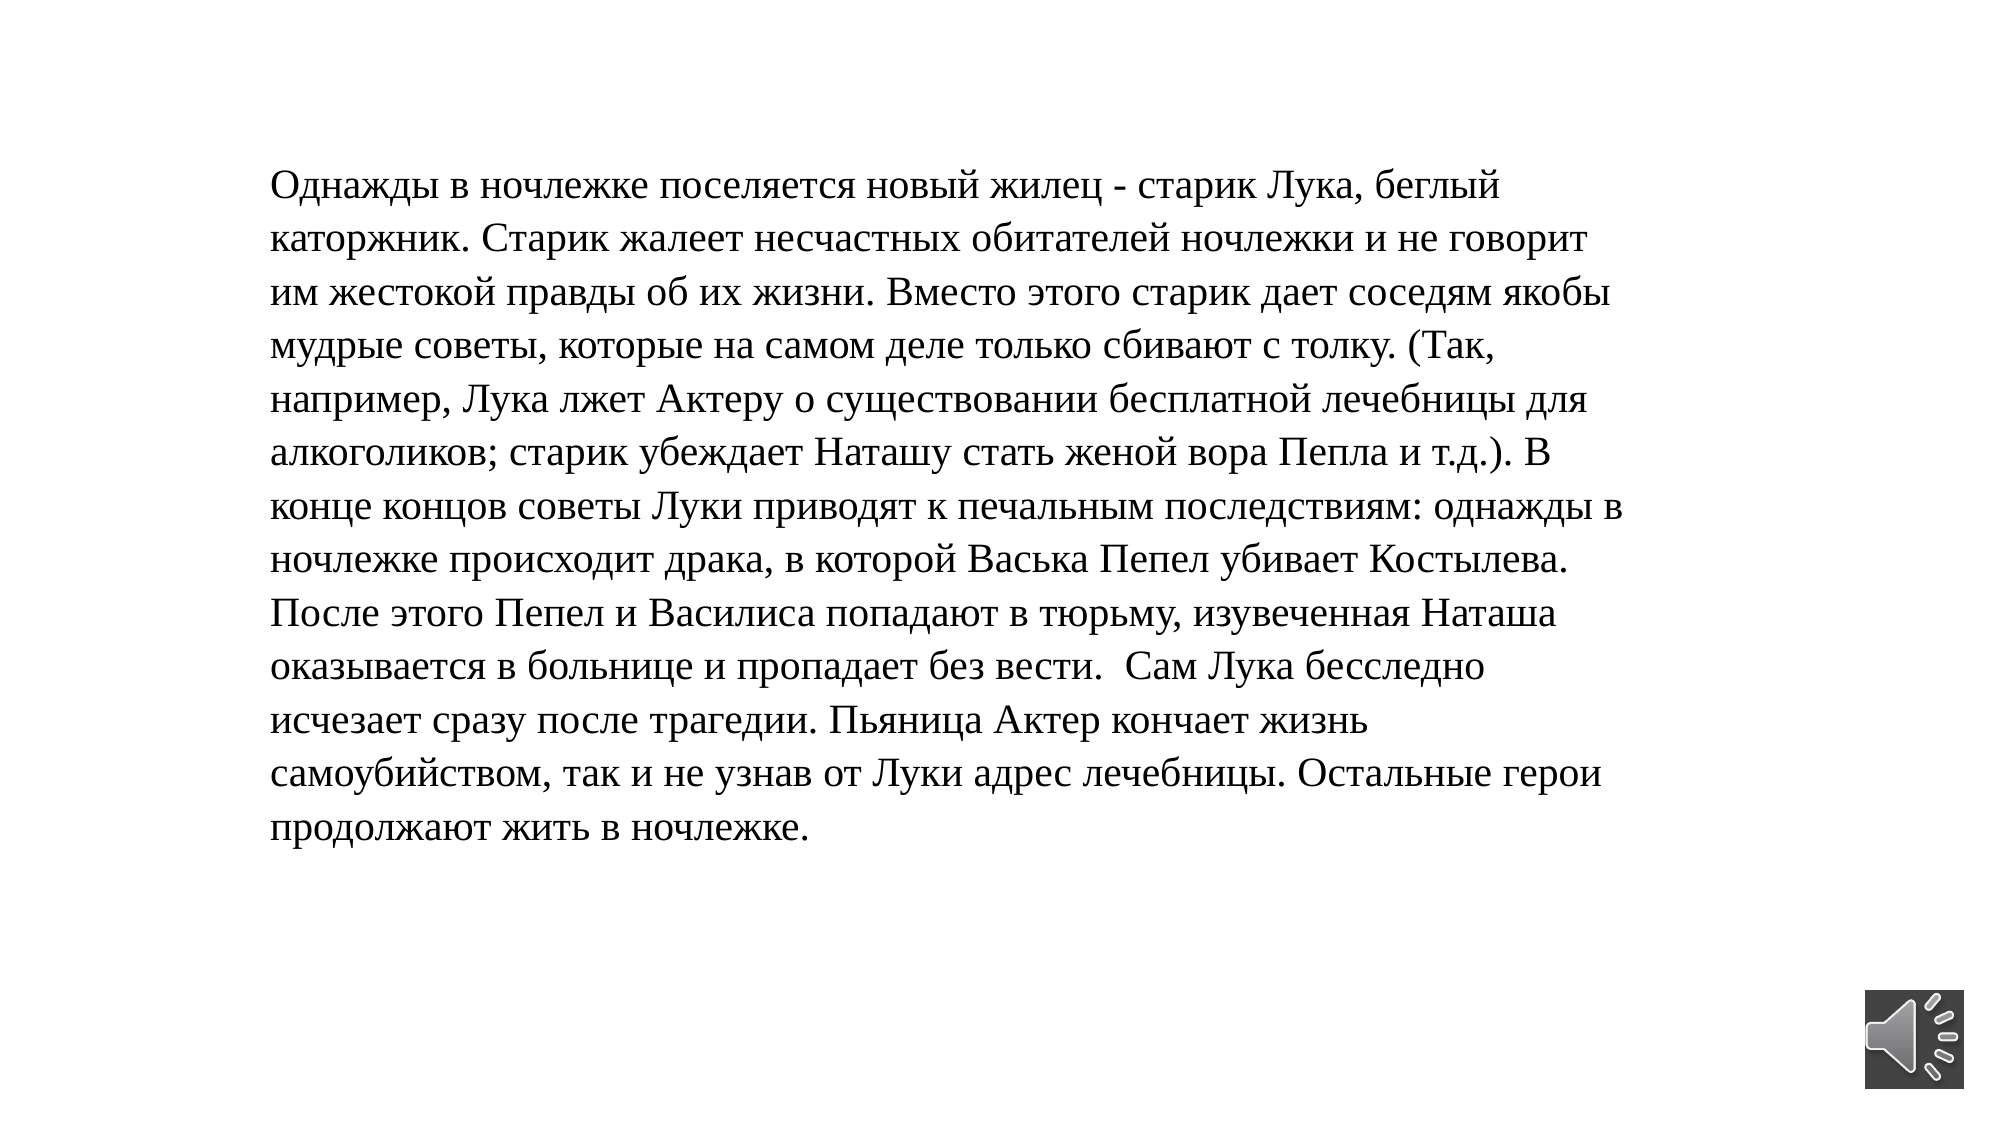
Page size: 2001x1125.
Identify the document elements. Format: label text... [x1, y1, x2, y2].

picture [1864, 989, 1965, 1090]
text_box Однажды в ночлежке поселяется новый жилец - старик Лука, беглый каторжник. Старик жалеет несчастных обитателей ночлежки и не говорит им жестокой правды об их жизни. Вместо этого старик дает соседям якобы мудрые советы, которые на самом деле только сбивают с толку. (Так, например, Лука лжет Актеру о существовании бесплатной лечебницы для алкоголиков; старик убеждает Наташу стать женой вора Пепла и т.д.). В конце концов советы Луки приводят к печальным последствиям: однажды в ночлежке происходит драка, в которой Васька Пепел убивает Костылева. После этого Пепел и Василиса попадают в тюрьму, изувеченная Наташа оказывается в больнице и пропадает без вести. Сам Лука бесследно исчезает сразу после трагедии. Пьяница Актер кончает жизнь самоубийством, так и не узнав от Луки адрес лечебницы. Остальные герои продолжают жить в ночлежке. [255, 145, 1650, 856]
